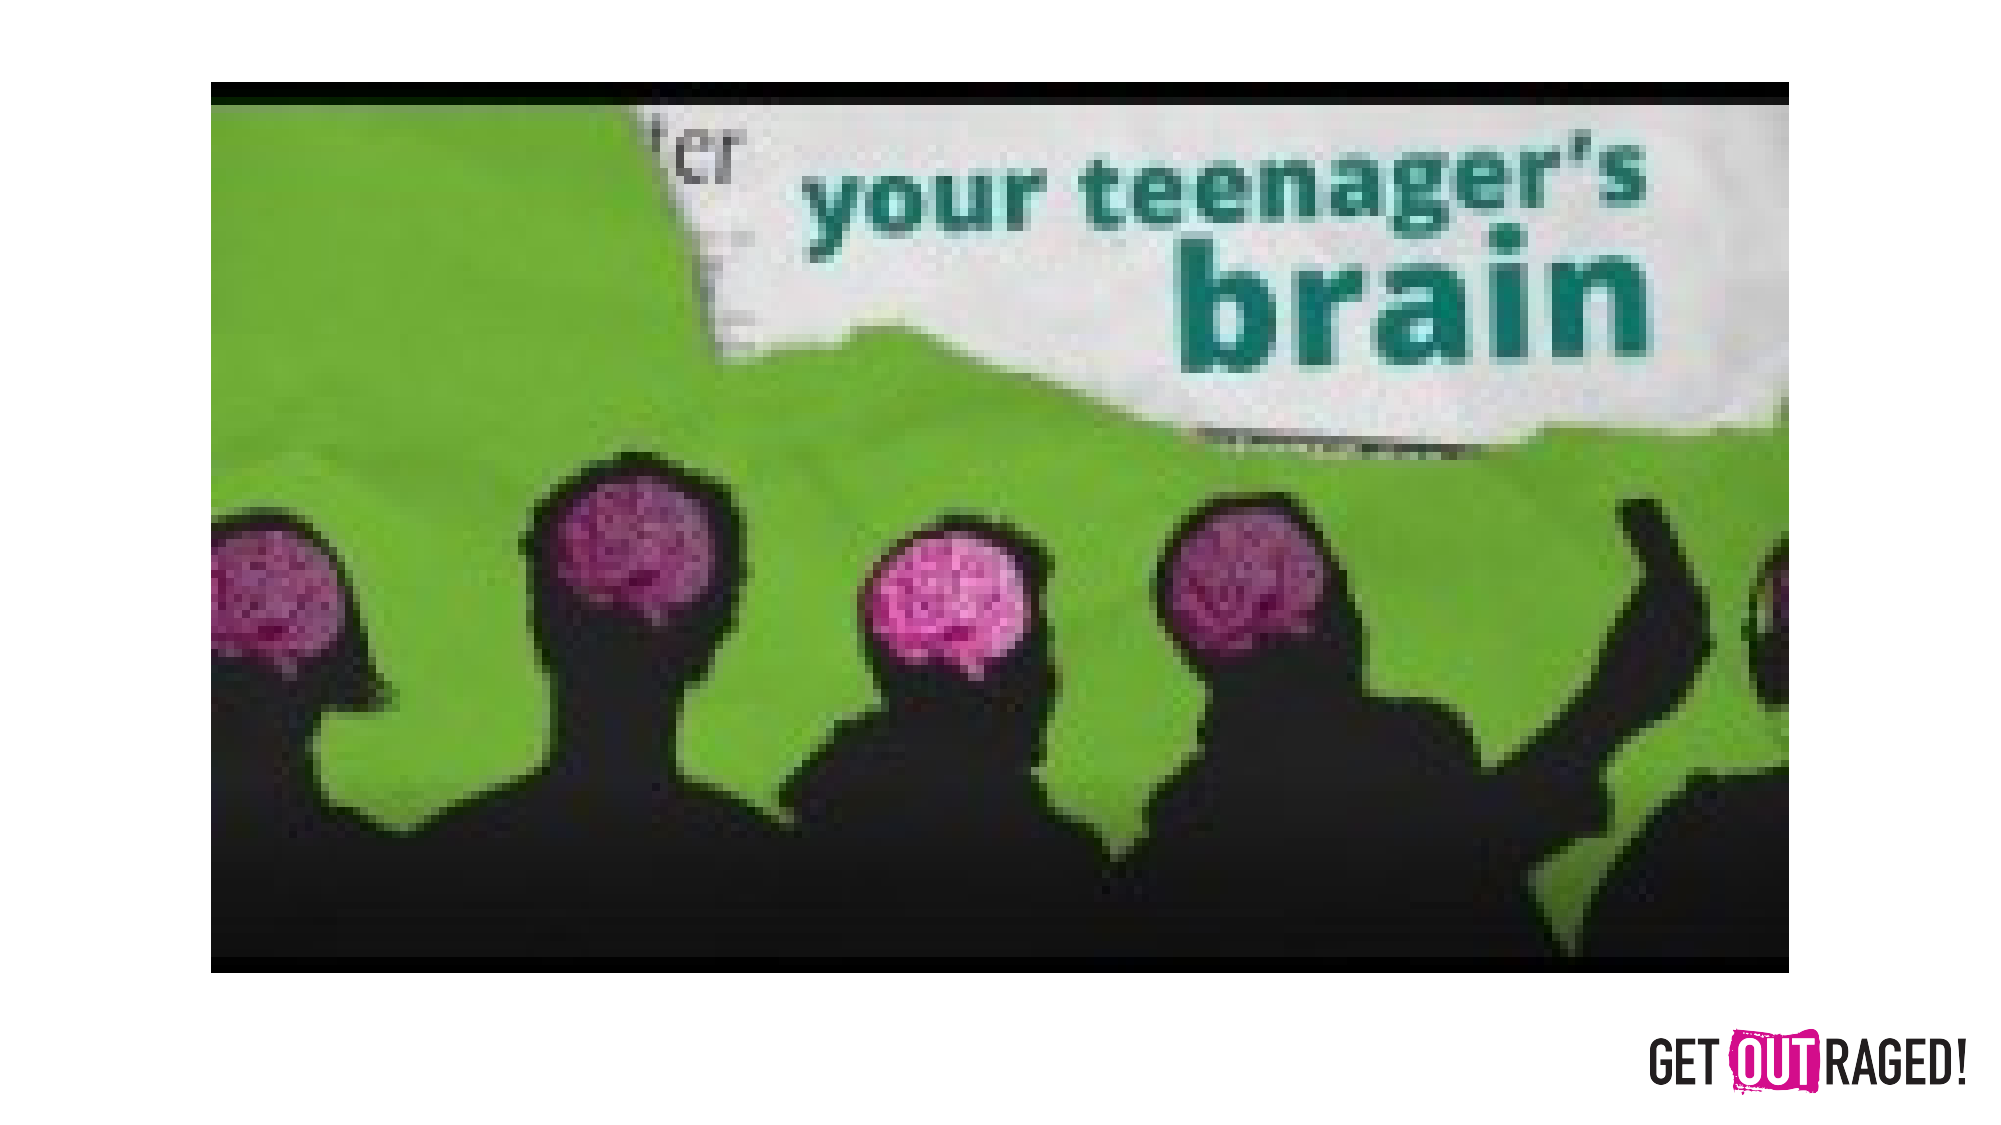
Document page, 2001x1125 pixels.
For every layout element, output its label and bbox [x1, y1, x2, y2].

list [210, 81, 1790, 974]
picture [1650, 1028, 1966, 1095]
